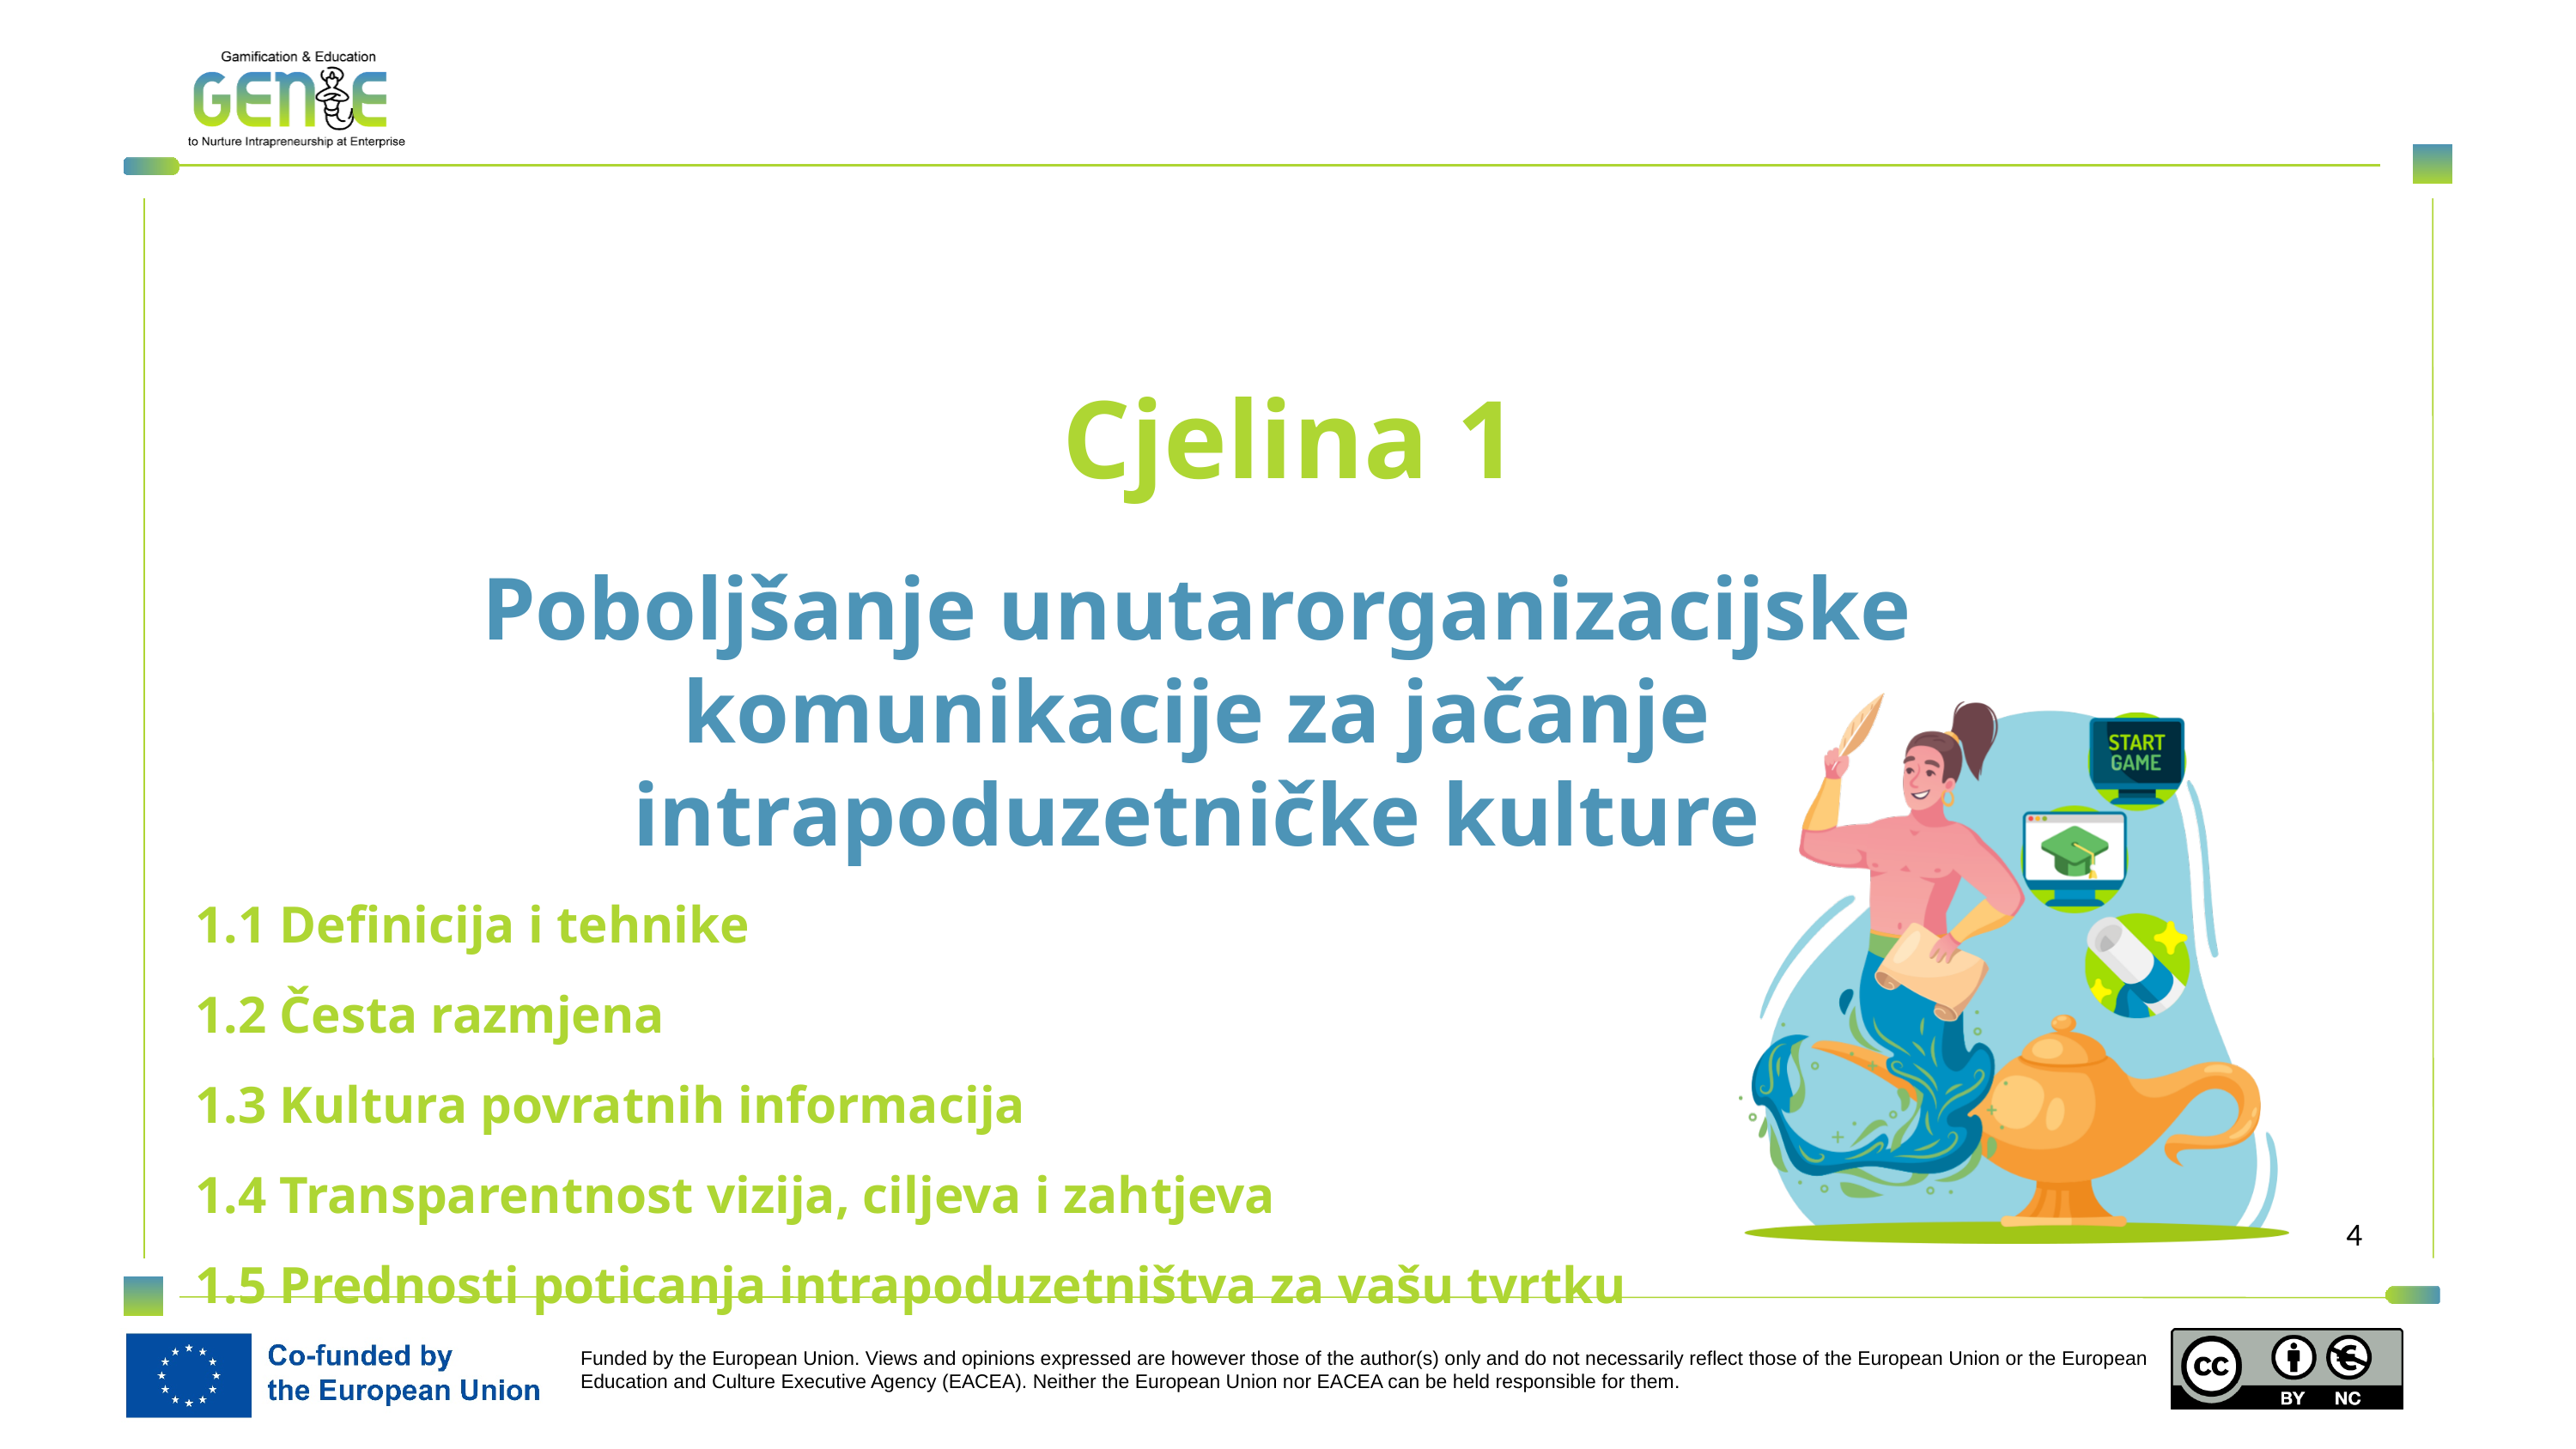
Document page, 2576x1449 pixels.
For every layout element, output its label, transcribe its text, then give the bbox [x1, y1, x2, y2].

text_box 1.1 Definicija i tehnike 1.2 Česta razmjena 1.3 Kultura povratnih informacija 1.4 Transparentnost vizija, ciljeva i zahtjeva 1.5 Prednosti poticanja intrapoduzetništva za vašu tvrtku [182, 857, 2145, 1320]
picture [1738, 692, 2290, 1244]
picture [2171, 1328, 2403, 1410]
picture [2385, 1286, 2440, 1304]
text_box Poboljšanje unutarorganizacijske komunikacije za jačanje intrapoduzetničke kulture [462, 547, 1932, 857]
picture [124, 1276, 163, 1316]
picture [2413, 144, 2452, 184]
picture [111, 1328, 562, 1423]
picture [124, 157, 179, 175]
picture [182, 45, 408, 151]
text_box Cjelina 1 [182, 365, 2399, 507]
